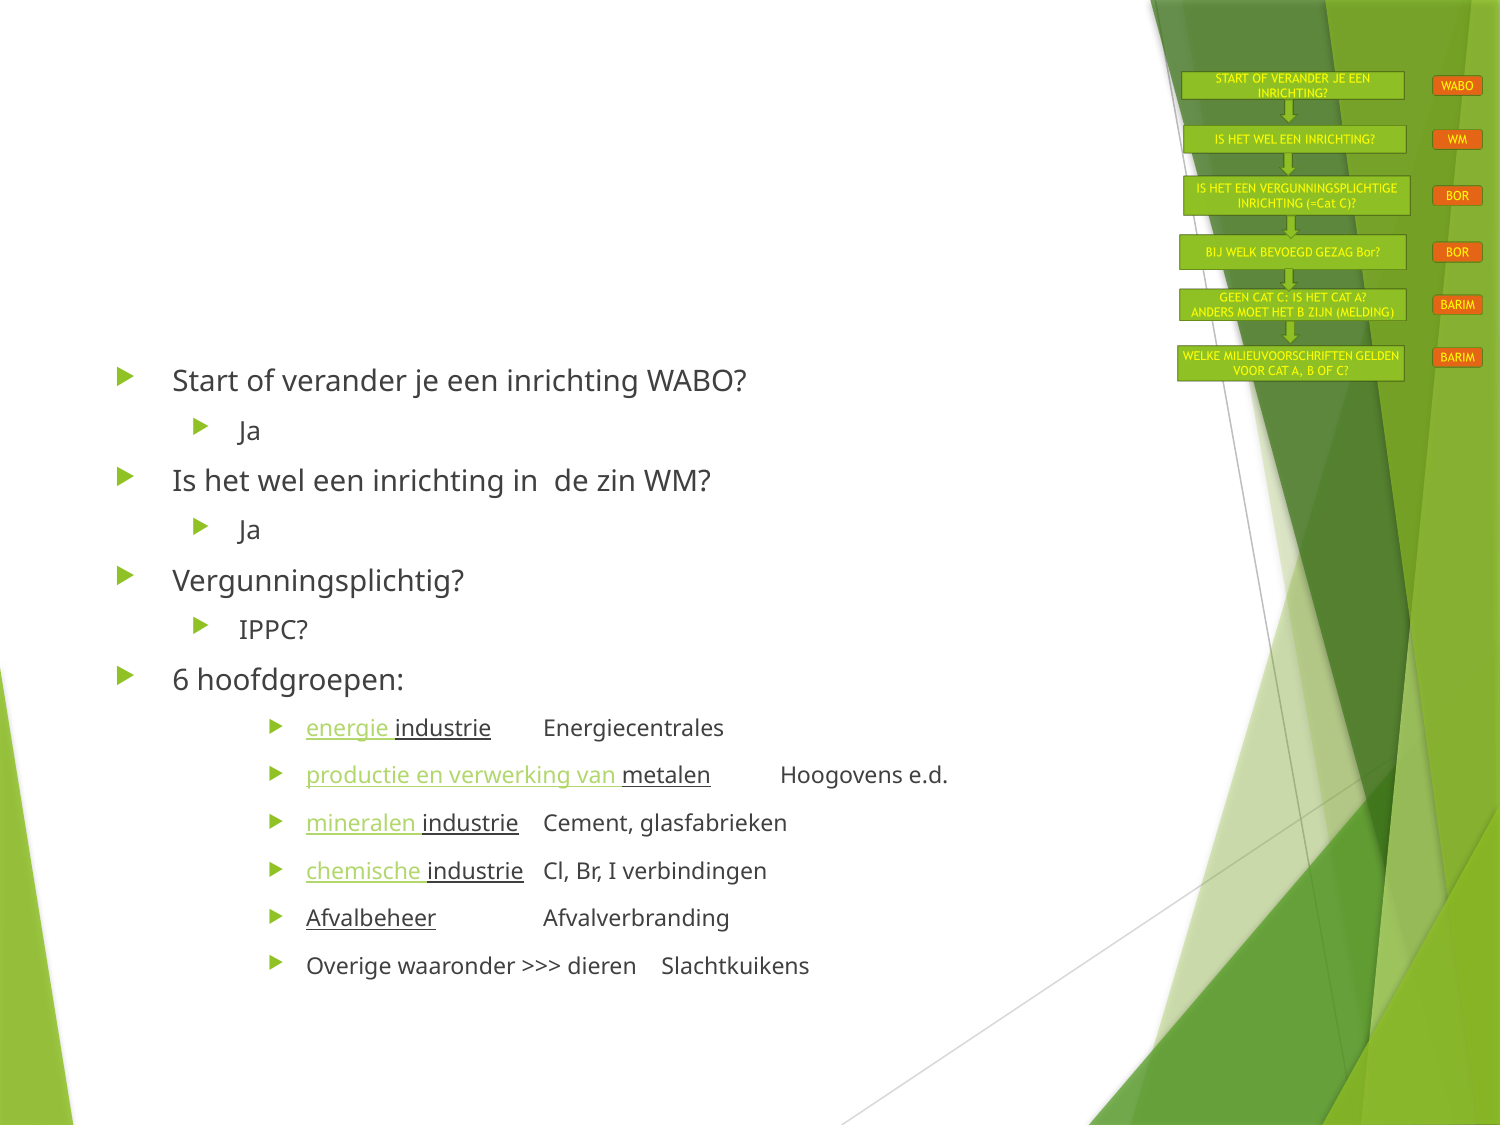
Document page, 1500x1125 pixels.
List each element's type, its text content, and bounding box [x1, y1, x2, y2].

picture [1174, 65, 1483, 386]
list Start of verander je een inrichting WABO? Ja Is het wel een inrichting in de zin WM? Ja Vergunningsplichtig? IPPC? 6 hoofdgroepen: energie industrie Energiecentrales productie en verwerking van metalen Hoogovens e.d. mineralen industrie Cement, glasfabrieken chemische industrie Cl, Br, I verbindingen Afvalbeheer Afvalverbranding Overige waaronder >>> dieren Slachtkuikens [99, 354, 1199, 992]
